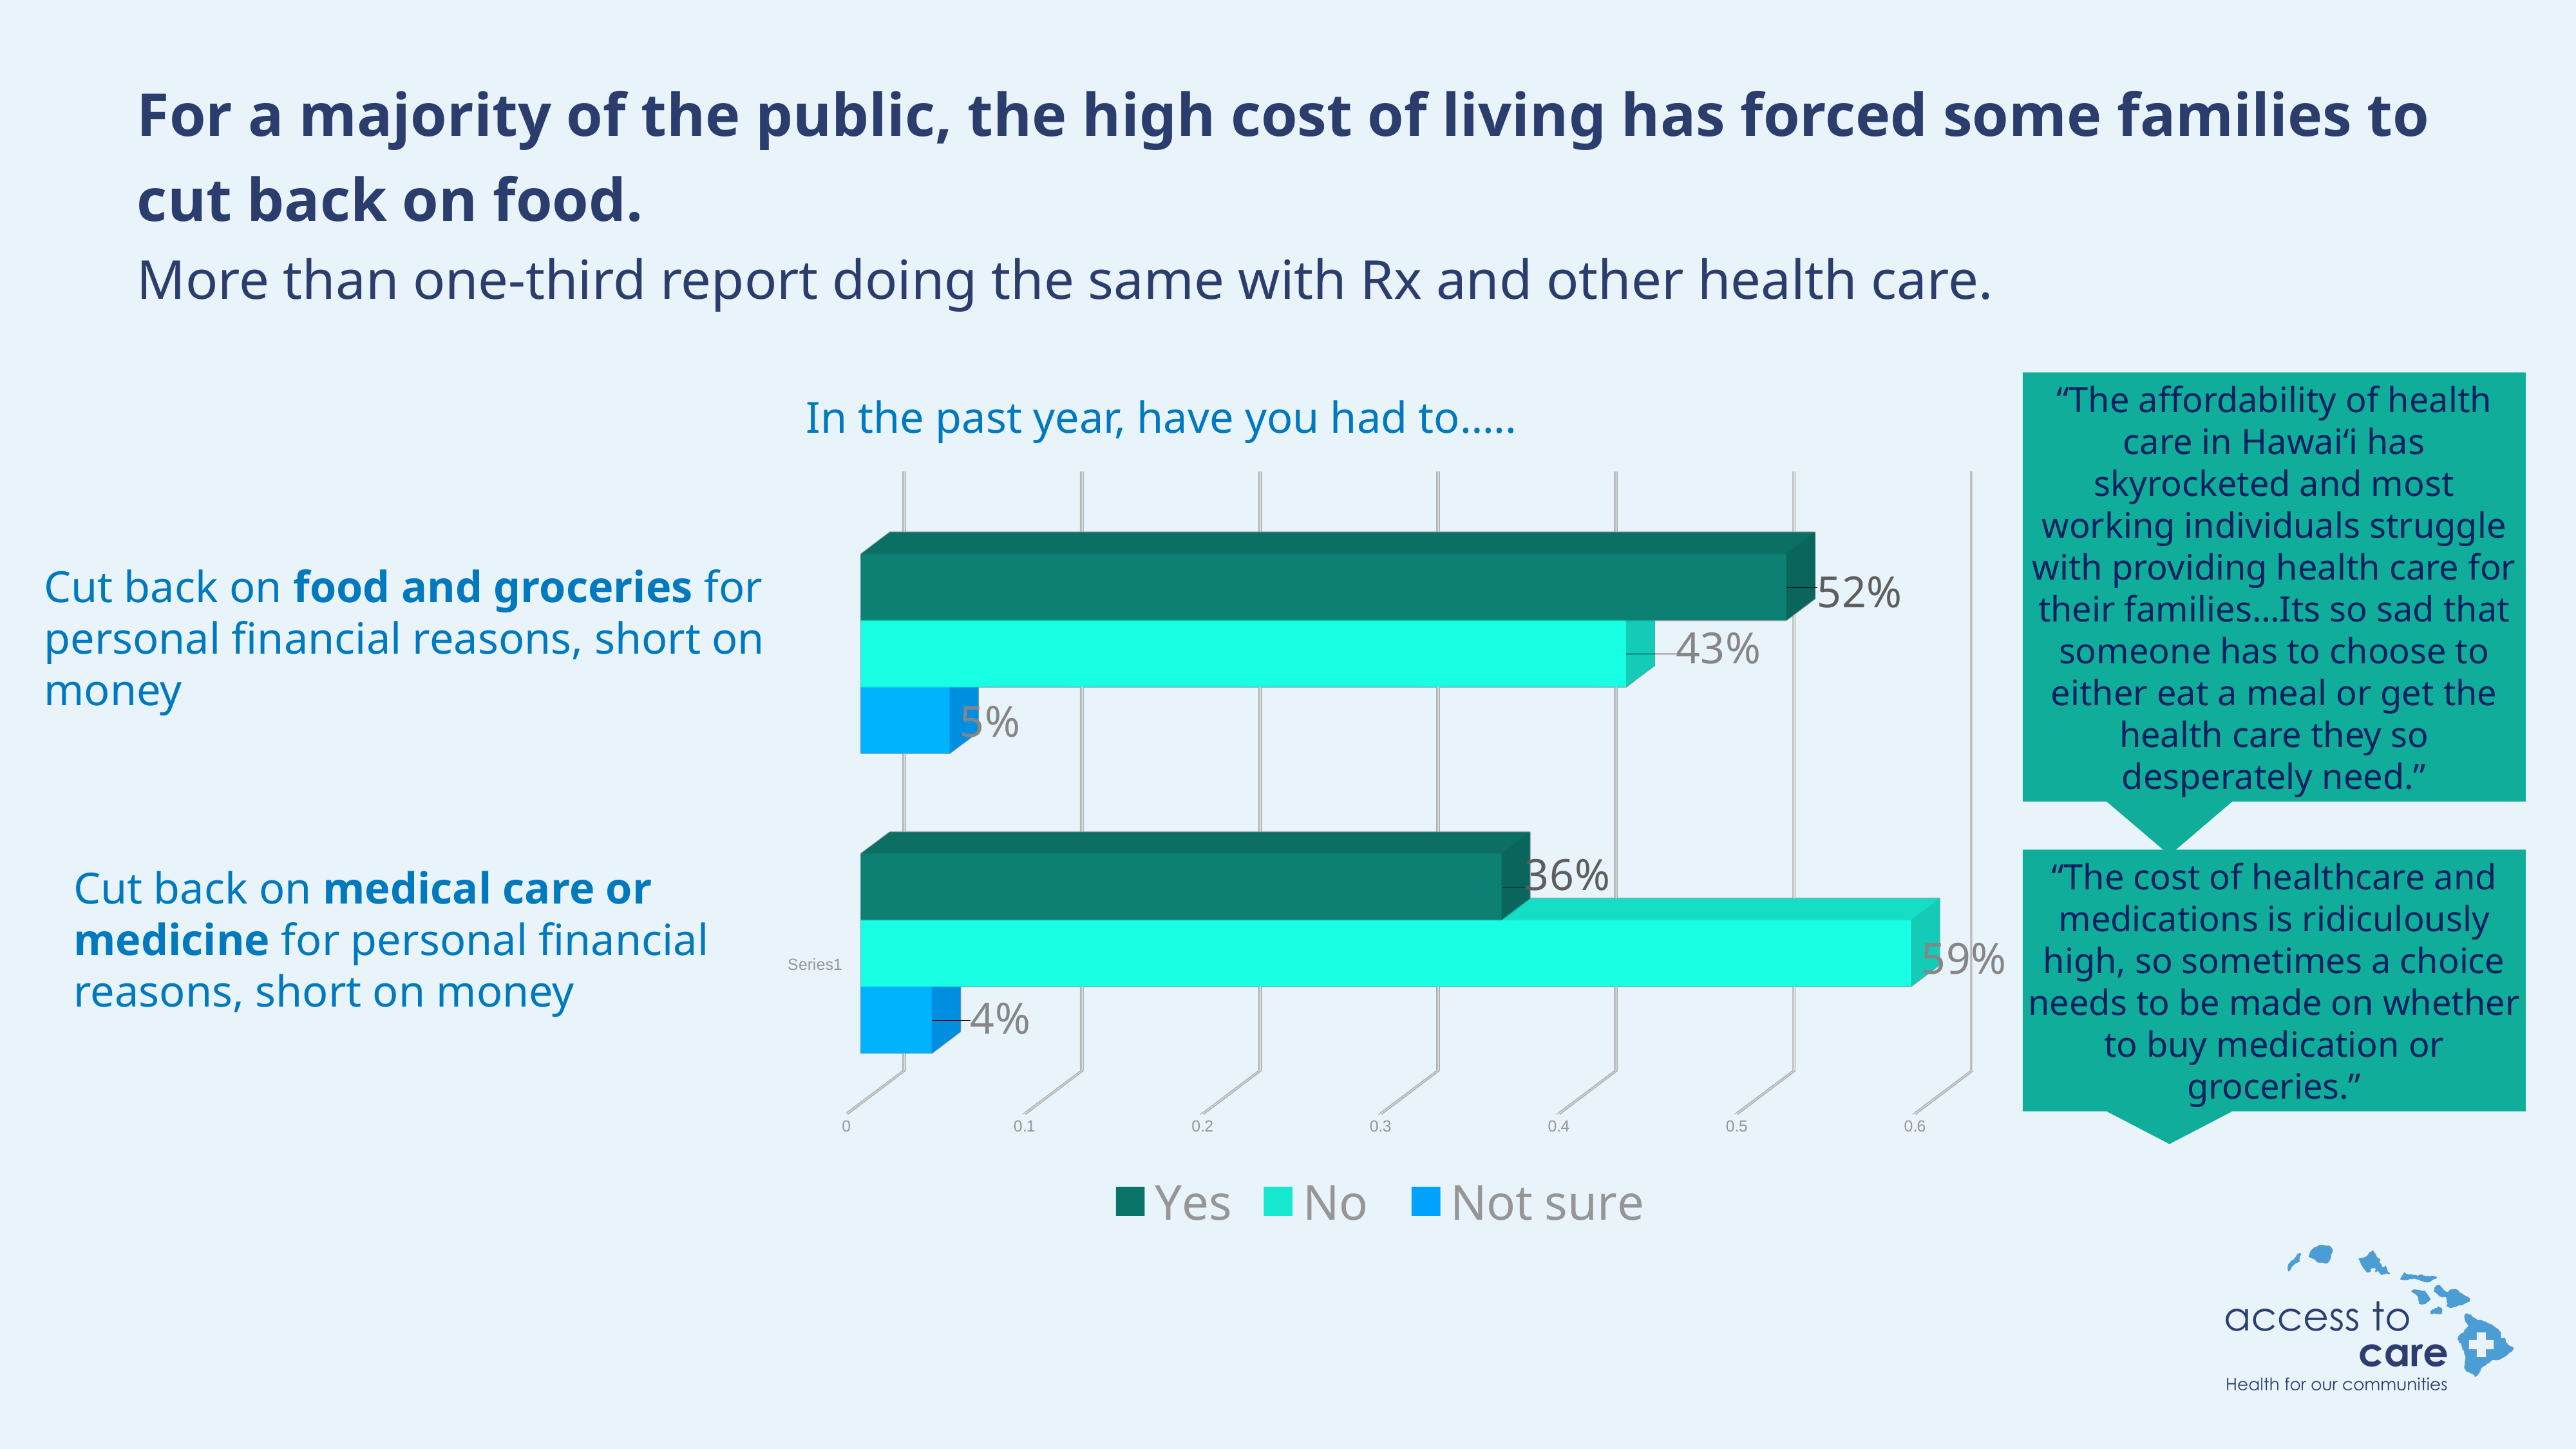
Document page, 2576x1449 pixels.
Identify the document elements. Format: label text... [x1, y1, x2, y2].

text_box For a majority of the public, the high cost of living has forced some families to cut back on food. More than one-third report doing the same with Rx and other health care. [127, 58, 2449, 255]
text_box Cut back on food and groceries for personal financial reasons, short on money [39, 554, 759, 719]
picture [2226, 1245, 2514, 1390]
text_box “The cost of healthcare and medications is ridiculously high, so sometimes a choice needs to be made on whether to buy medication or groceries.” [2022, 849, 2526, 1144]
text_box Cut back on medical care or medicine for personal financial reasons, short on money [68, 855, 759, 1021]
text_box In the past year, have you had to….. [355, 384, 1969, 448]
chart [762, 455, 2008, 1244]
text_box “The affordability of health care in Hawaiʻi has skyrocketed and most working individuals struggle with providing health care for their families…Its so sad that someone has to choose to either eat a meal or get the health care they so desperately need.” [2022, 372, 2526, 855]
